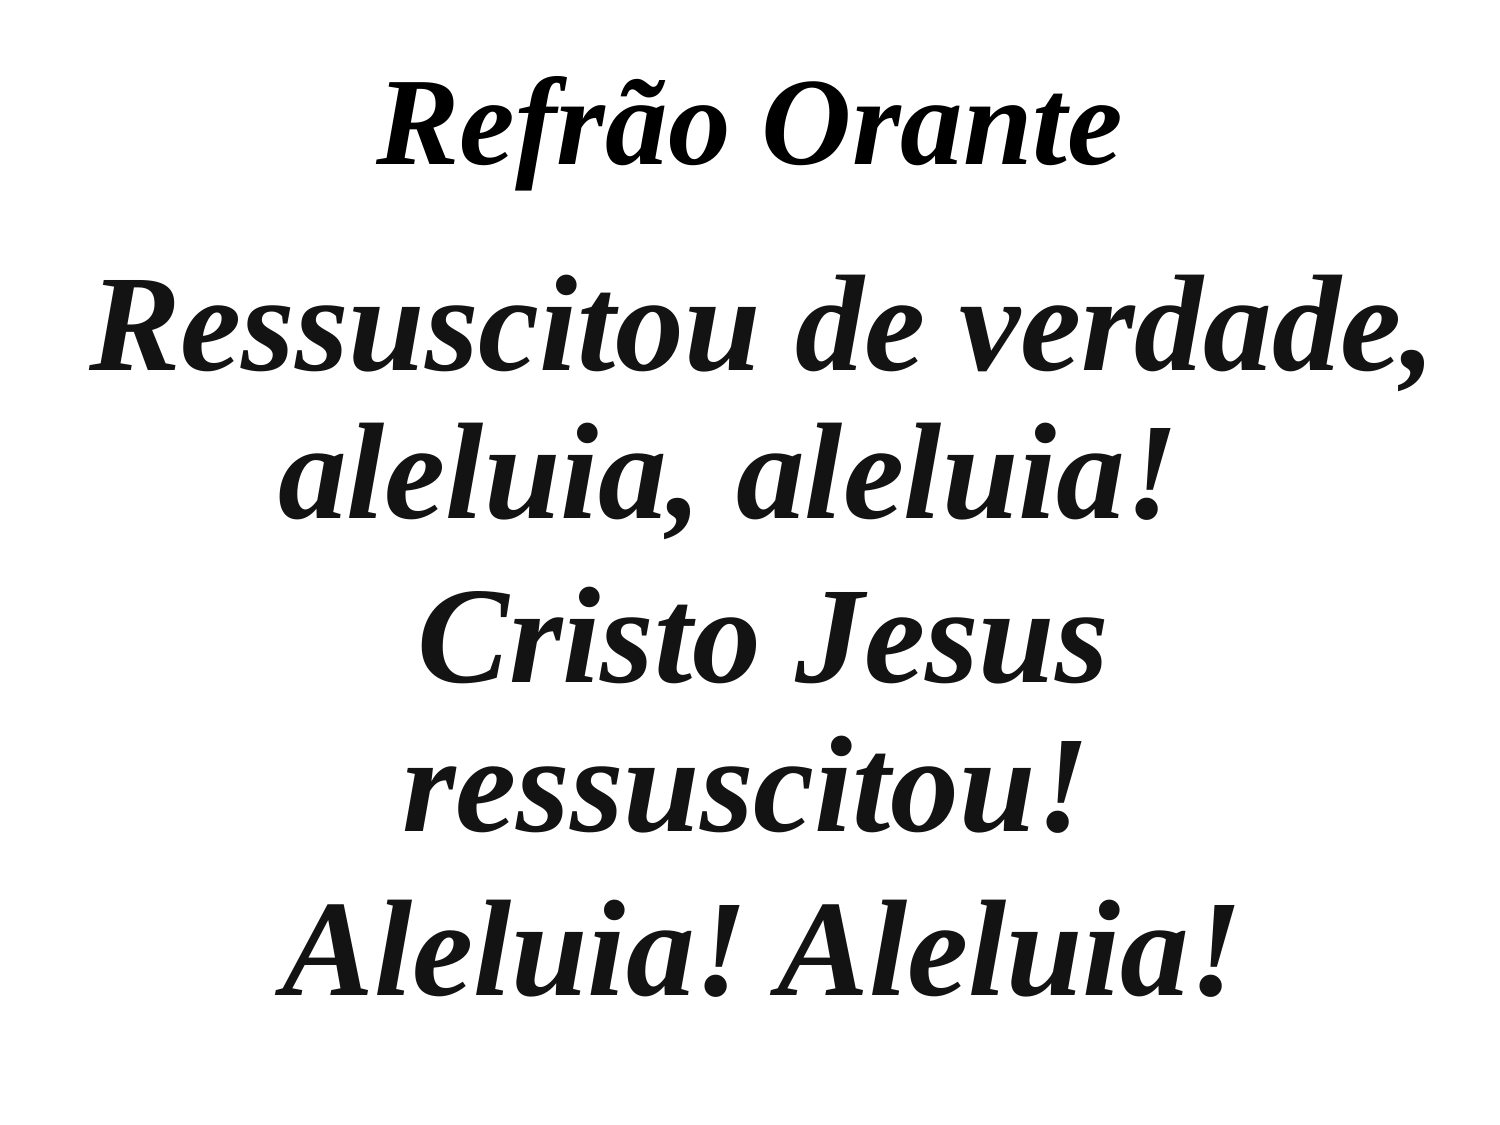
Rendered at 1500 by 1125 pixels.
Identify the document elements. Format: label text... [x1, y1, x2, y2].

title Refrão Orante [103, 59, 1397, 189]
list Ressuscitou de verdade, aleluia, aleluia! Cristo Jesus ressuscitou! Aleluia! Aleluia! [59, 211, 1469, 1066]
